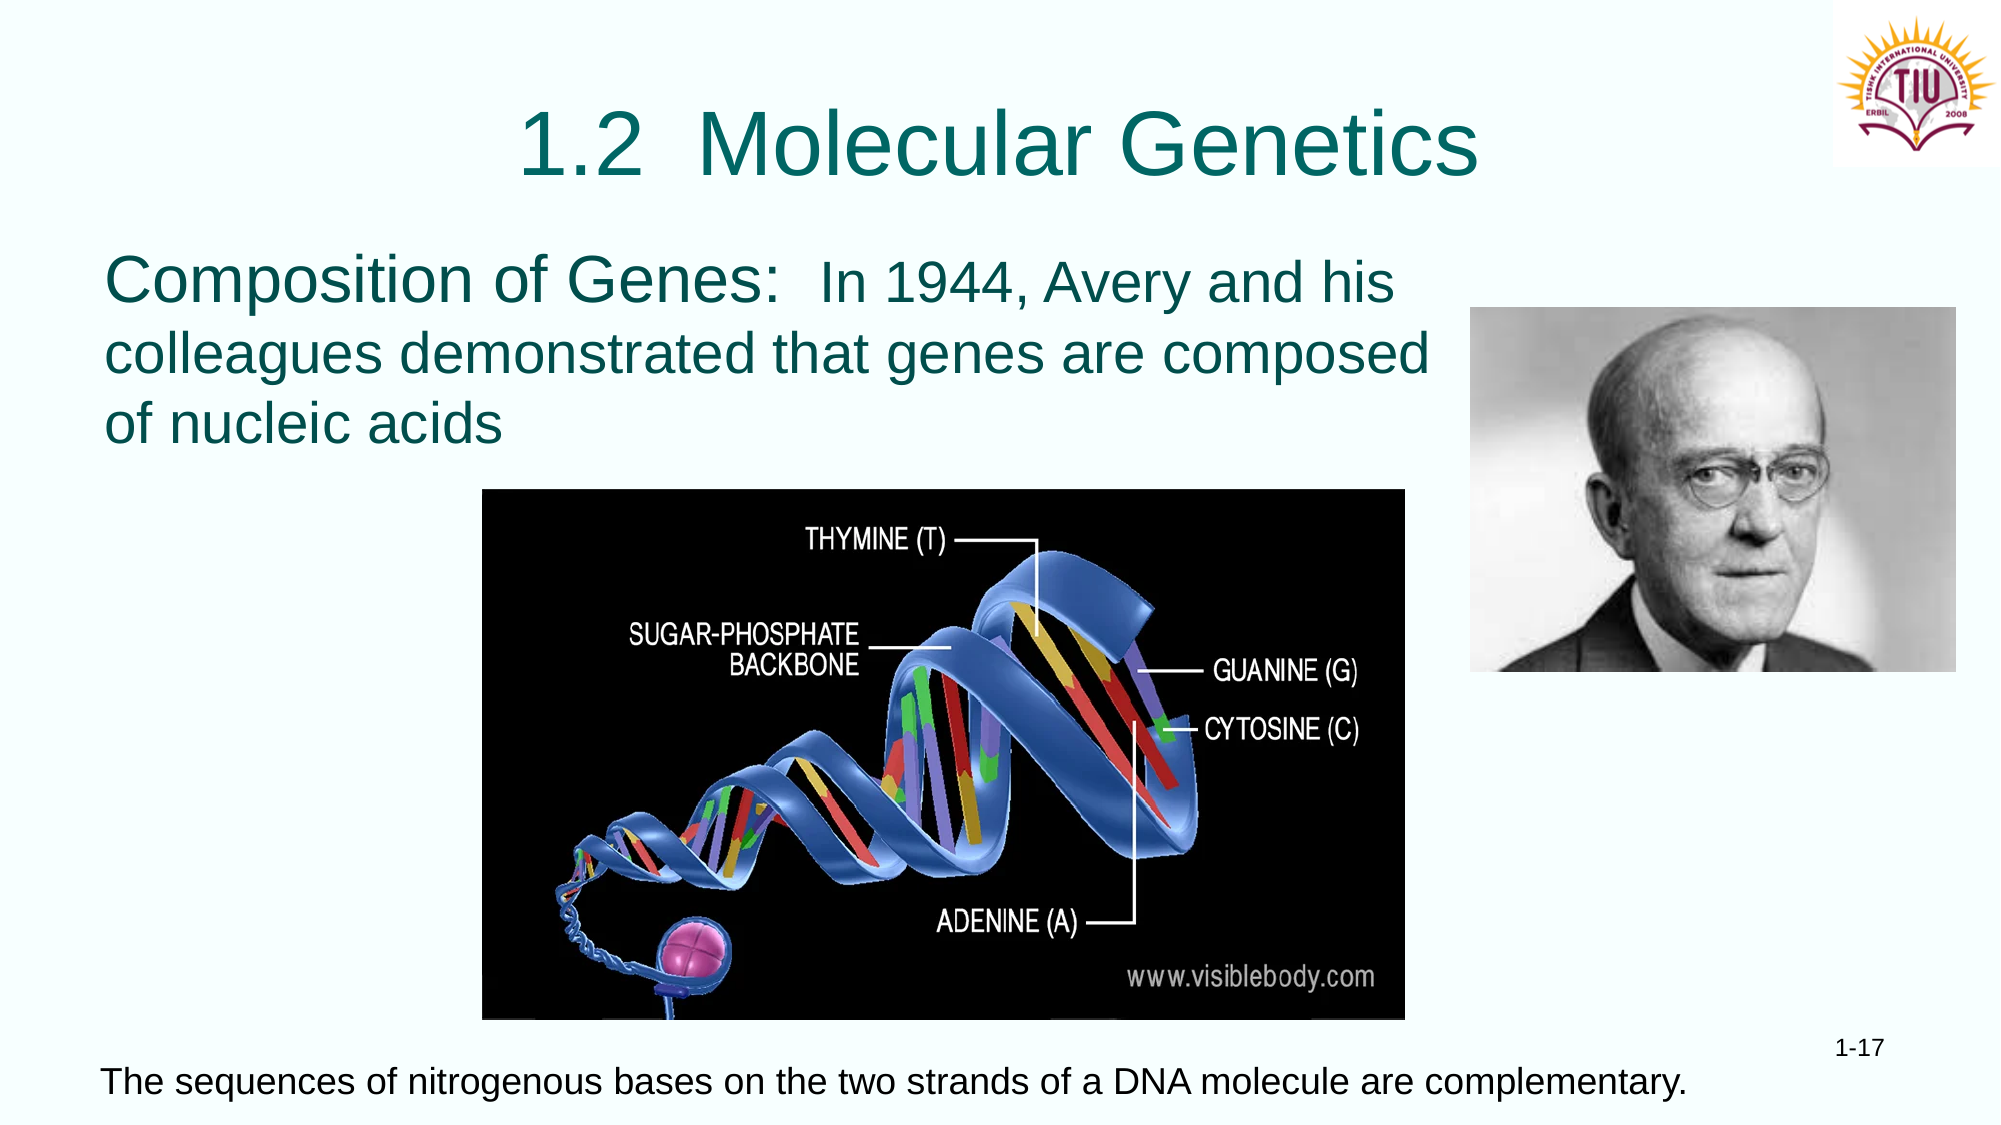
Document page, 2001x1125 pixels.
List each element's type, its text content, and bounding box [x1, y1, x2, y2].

picture [1470, 307, 1957, 672]
title 1.2 Molecular Genetics [99, 45, 1900, 233]
slide_number 1-17 [1466, 1024, 1900, 1103]
picture [1832, 0, 2000, 168]
picture [482, 489, 1406, 1021]
list Composition of Genes: In 1944, Avery and his colleagues demonstrated that genes are composed of nucleic acids [89, 227, 1466, 1049]
text_box The sequences of nitrogenous bases on the two strands of a DNA molecule are complementary. [85, 1049, 1803, 1109]
